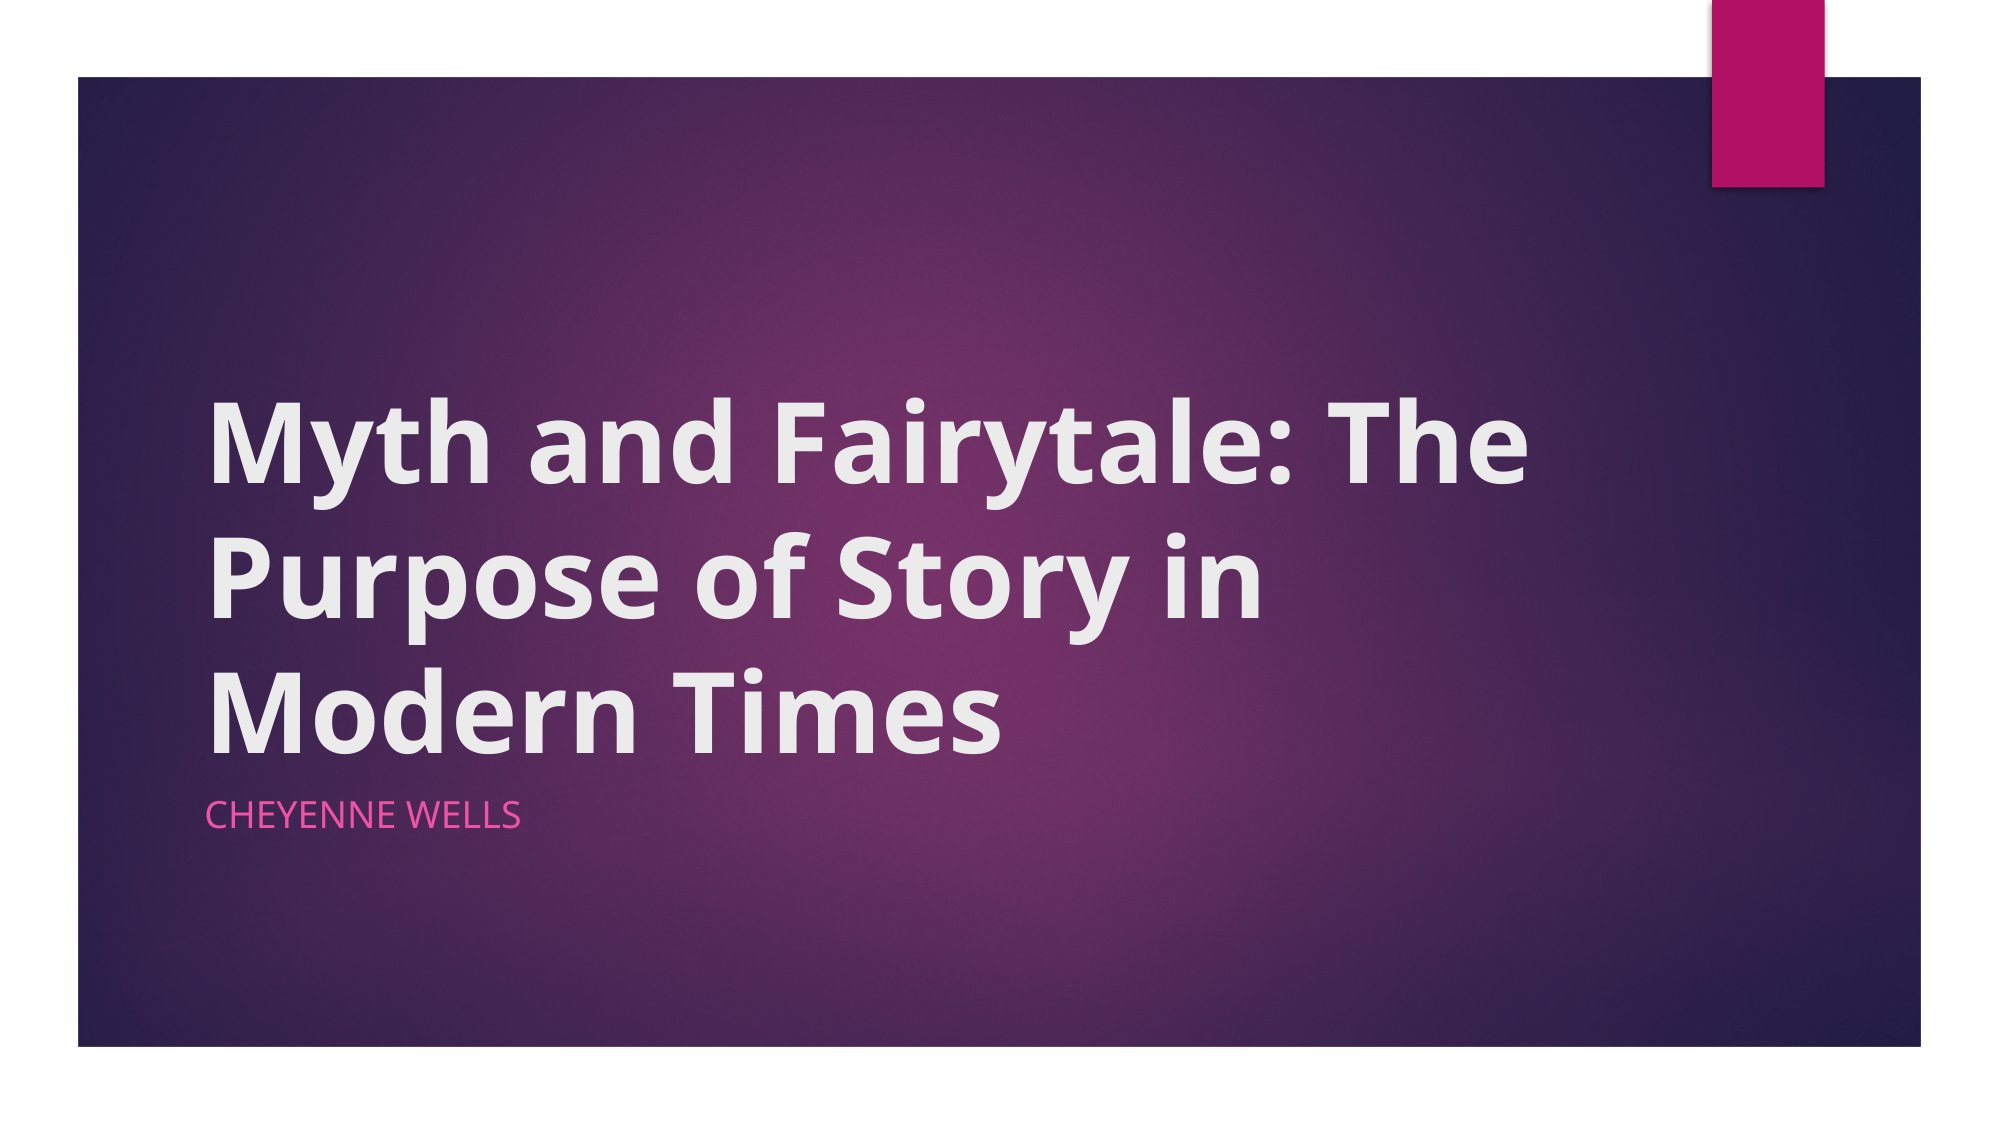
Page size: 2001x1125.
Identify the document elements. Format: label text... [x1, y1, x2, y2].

subtitle Cheyenne Wells [189, 783, 1638, 925]
title Myth and Fairytale: The Purpose of Story in Modern Times [189, 344, 1638, 783]
